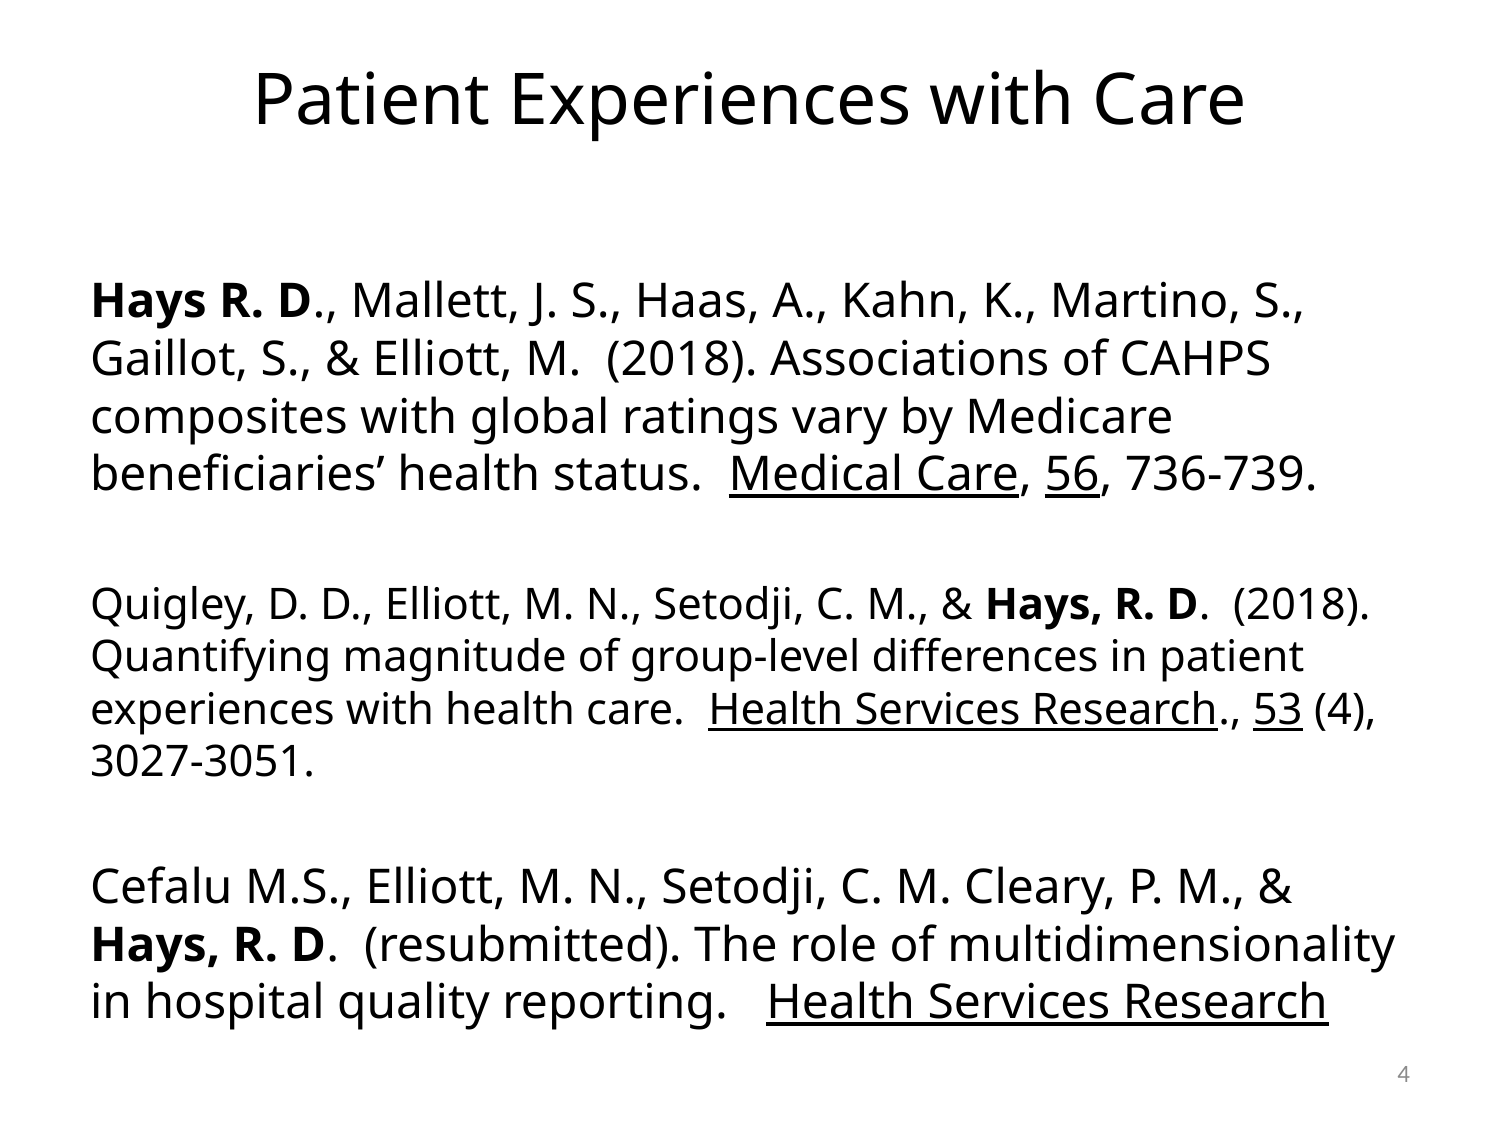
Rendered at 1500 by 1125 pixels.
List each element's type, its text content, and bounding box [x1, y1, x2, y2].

title Patient Experiences with Care [74, 44, 1426, 233]
list Hays R. D., Mallett, J. S., Haas, A., Kahn, K., Martino, S., Gaillot, S., & Elliott, M. (2018). Associations of CAHPS composites with global ratings vary by Medicare beneficiaries’ health status. Medical Care, 56, 736-739. Quigley, D. D., Elliott, M. N., Setodji, C. M., & Hays, R. D. (2018). Quantifying magnitude of group-level differences in patient experiences with health care. Health Services Research., 53 (4), 3027-3051. Cefalu M.S., Elliott, M. N., Setodji, C. M. Cleary, P. M., & Hays, R. D. (resubmitted). The role of multidimensionality in hospital quality reporting. Health Services Research [74, 262, 1426, 1051]
slide_number 4 [1074, 1042, 1425, 1103]
